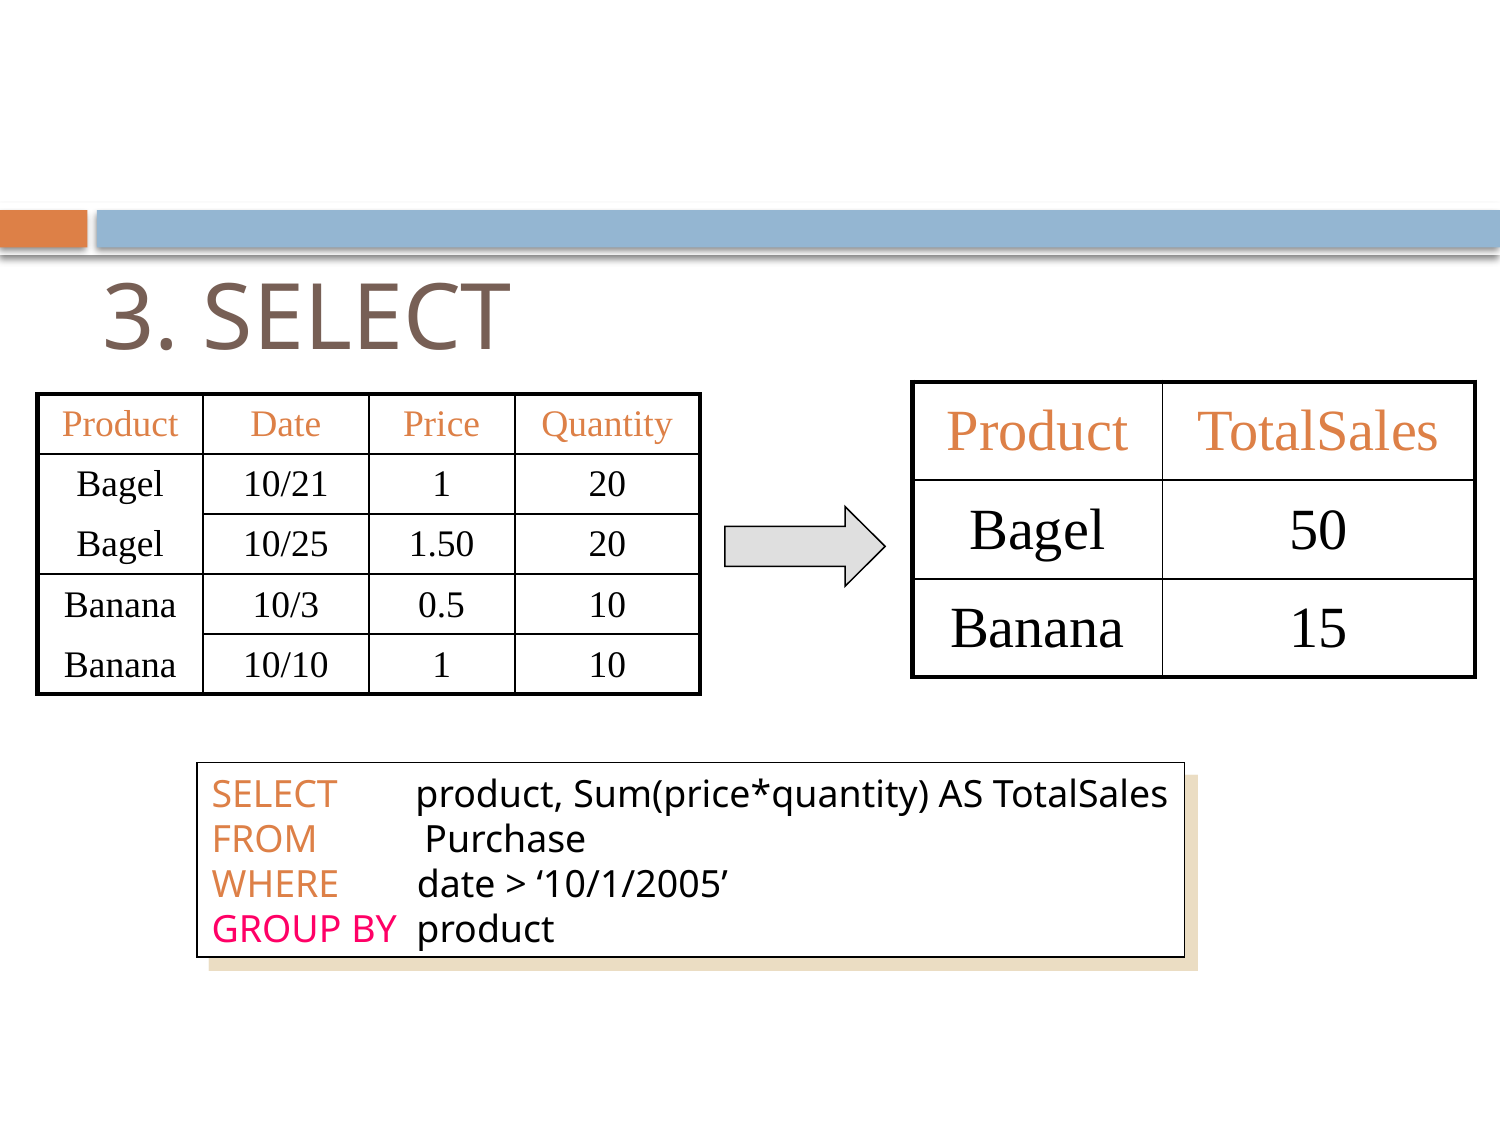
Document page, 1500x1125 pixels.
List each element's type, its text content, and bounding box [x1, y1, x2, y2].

title 3. SELECT [87, 231, 1425, 395]
table_cell 20 [516, 515, 698, 573]
table_cell 10 [516, 635, 698, 692]
table_cell Banana [40, 575, 202, 634]
table_cell 0.5 [370, 575, 514, 633]
table_cell Banana [915, 580, 1162, 675]
table_cell 10 [516, 575, 698, 633]
table_cell 10/10 [204, 635, 368, 692]
table_header Price [370, 396, 514, 453]
table_cell Banana [40, 634, 202, 692]
table_cell 10/3 [204, 575, 368, 633]
table_header TotalSales [1163, 384, 1473, 479]
table_header Product [915, 384, 1162, 479]
table_cell 1.50 [370, 515, 514, 573]
table_cell 1 [370, 635, 514, 692]
table_cell 15 [1163, 580, 1473, 675]
table_header Date [204, 396, 368, 453]
table_cell Bagel [40, 514, 202, 573]
table_cell Bagel [915, 481, 1162, 578]
table_header Product [40, 396, 202, 453]
table_cell 10/21 [204, 455, 368, 513]
text_box SELECT product, Sum(price*quantity) AS TotalSales FROM Purchase WHERE date > ‘10/1/2005’ GROUP BY product [196, 762, 1185, 958]
table_cell 20 [516, 455, 698, 513]
table_cell 1 [370, 455, 514, 513]
table_cell Bagel [40, 455, 202, 514]
table_cell 50 [1163, 481, 1473, 578]
table_header Quantity [516, 396, 698, 453]
table_cell 10/25 [204, 515, 368, 573]
text_box [724, 506, 886, 587]
